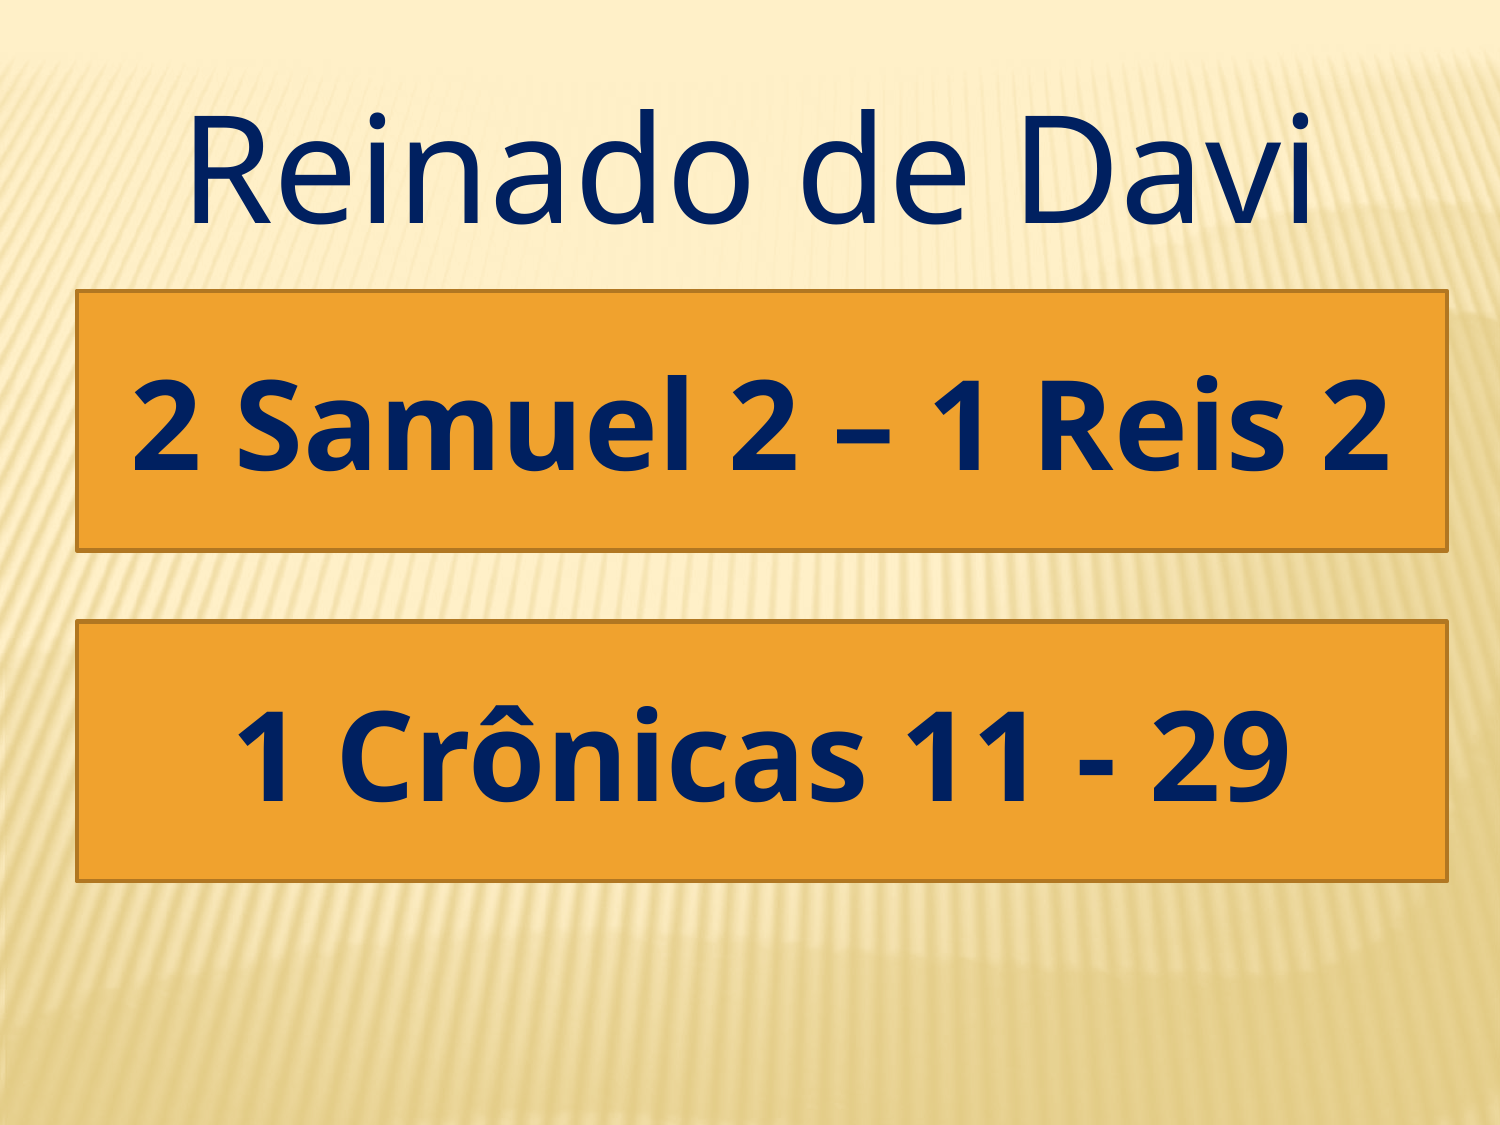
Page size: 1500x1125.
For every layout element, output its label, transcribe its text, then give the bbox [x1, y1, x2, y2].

text_box 1 Crônicas 11 - 29 [75, 619, 1449, 883]
text_box 2 Samuel 2 – 1 Reis 2 [75, 289, 1449, 553]
text_box Reinado de Davi [165, 66, 1336, 289]
